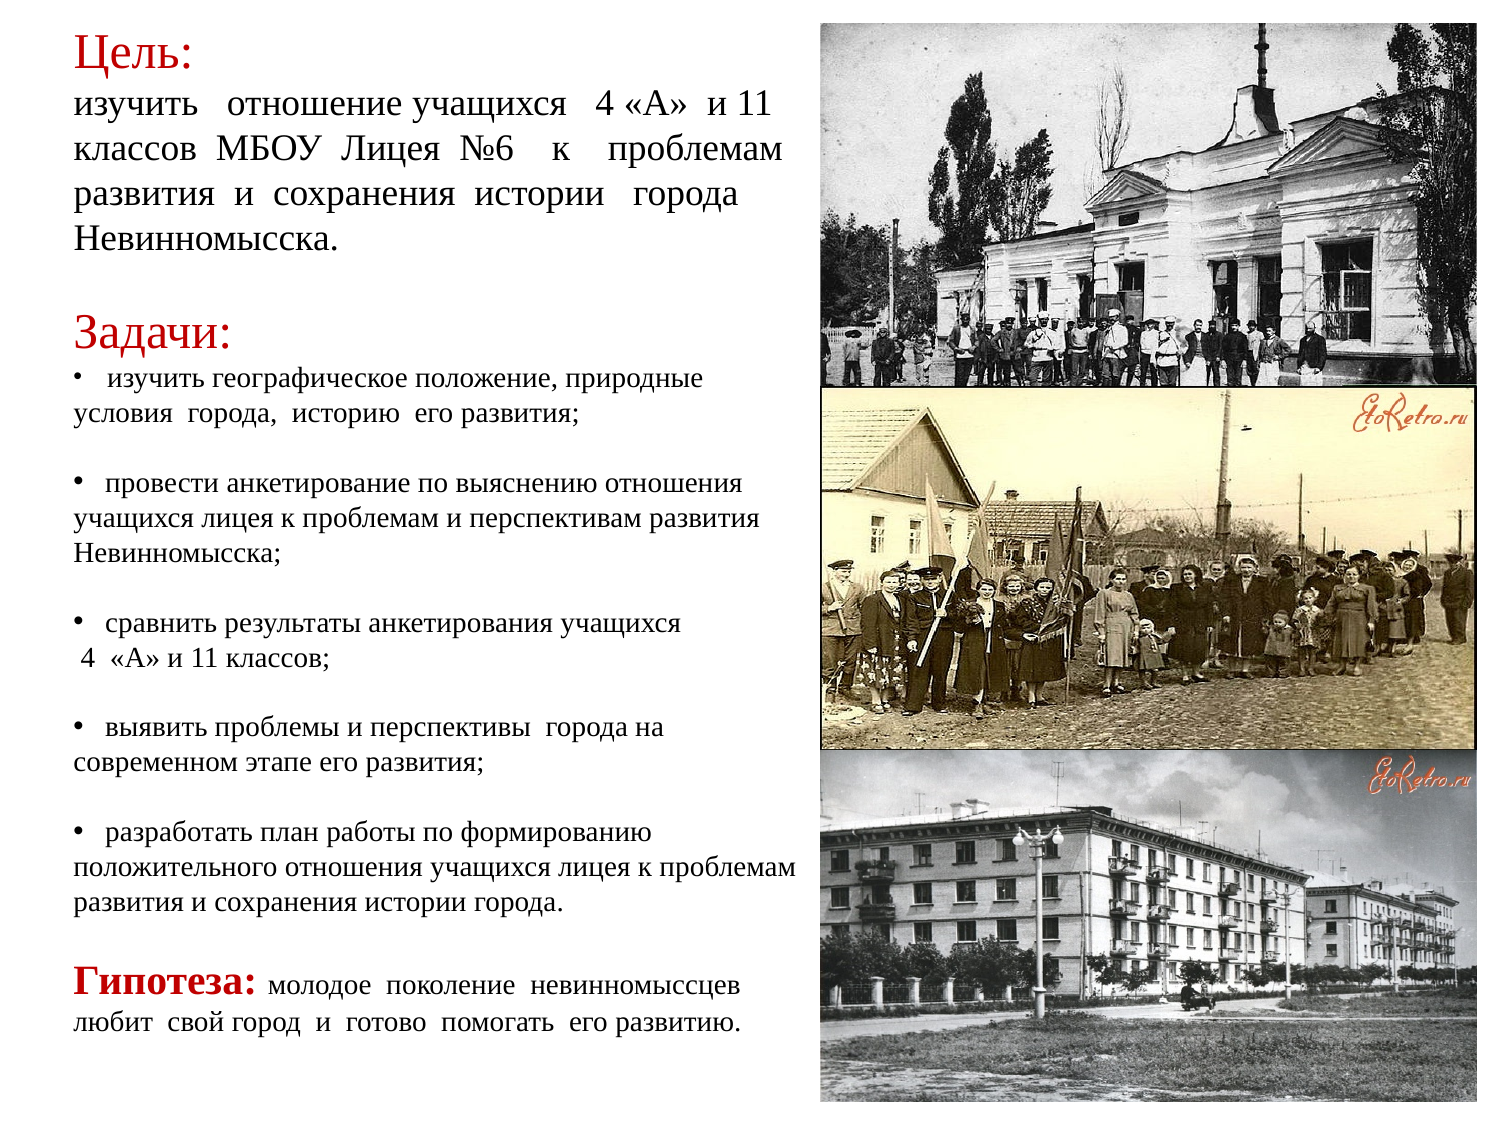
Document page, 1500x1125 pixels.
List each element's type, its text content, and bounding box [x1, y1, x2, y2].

title Цель: изучить отношение учащихся 4 «А» и 11 классов МБОУ Лицея №6 к проблемам развития и сохранения истории города Невинномысска. [58, 30, 809, 290]
text_box Задачи: изучить географическое положение, природные условия города, историю его развития; провести анкетирование по выяснению отношения учащихся лицея к проблемам и перспективам развития Невинномысска; сравнить результаты анкетирования учащихся 4 «А» и 11 классов; выявить проблемы и перспективы города на современном этапе его развития; разработать план работы по формированию положительного отношения учащихся лицея к проблемам развития и сохранения истории города. Гипотеза: молодое поколение невинномыссцев любит свой город и готово помогать его развитию. [58, 290, 821, 1115]
picture [820, 23, 1477, 751]
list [820, 756, 1477, 1102]
